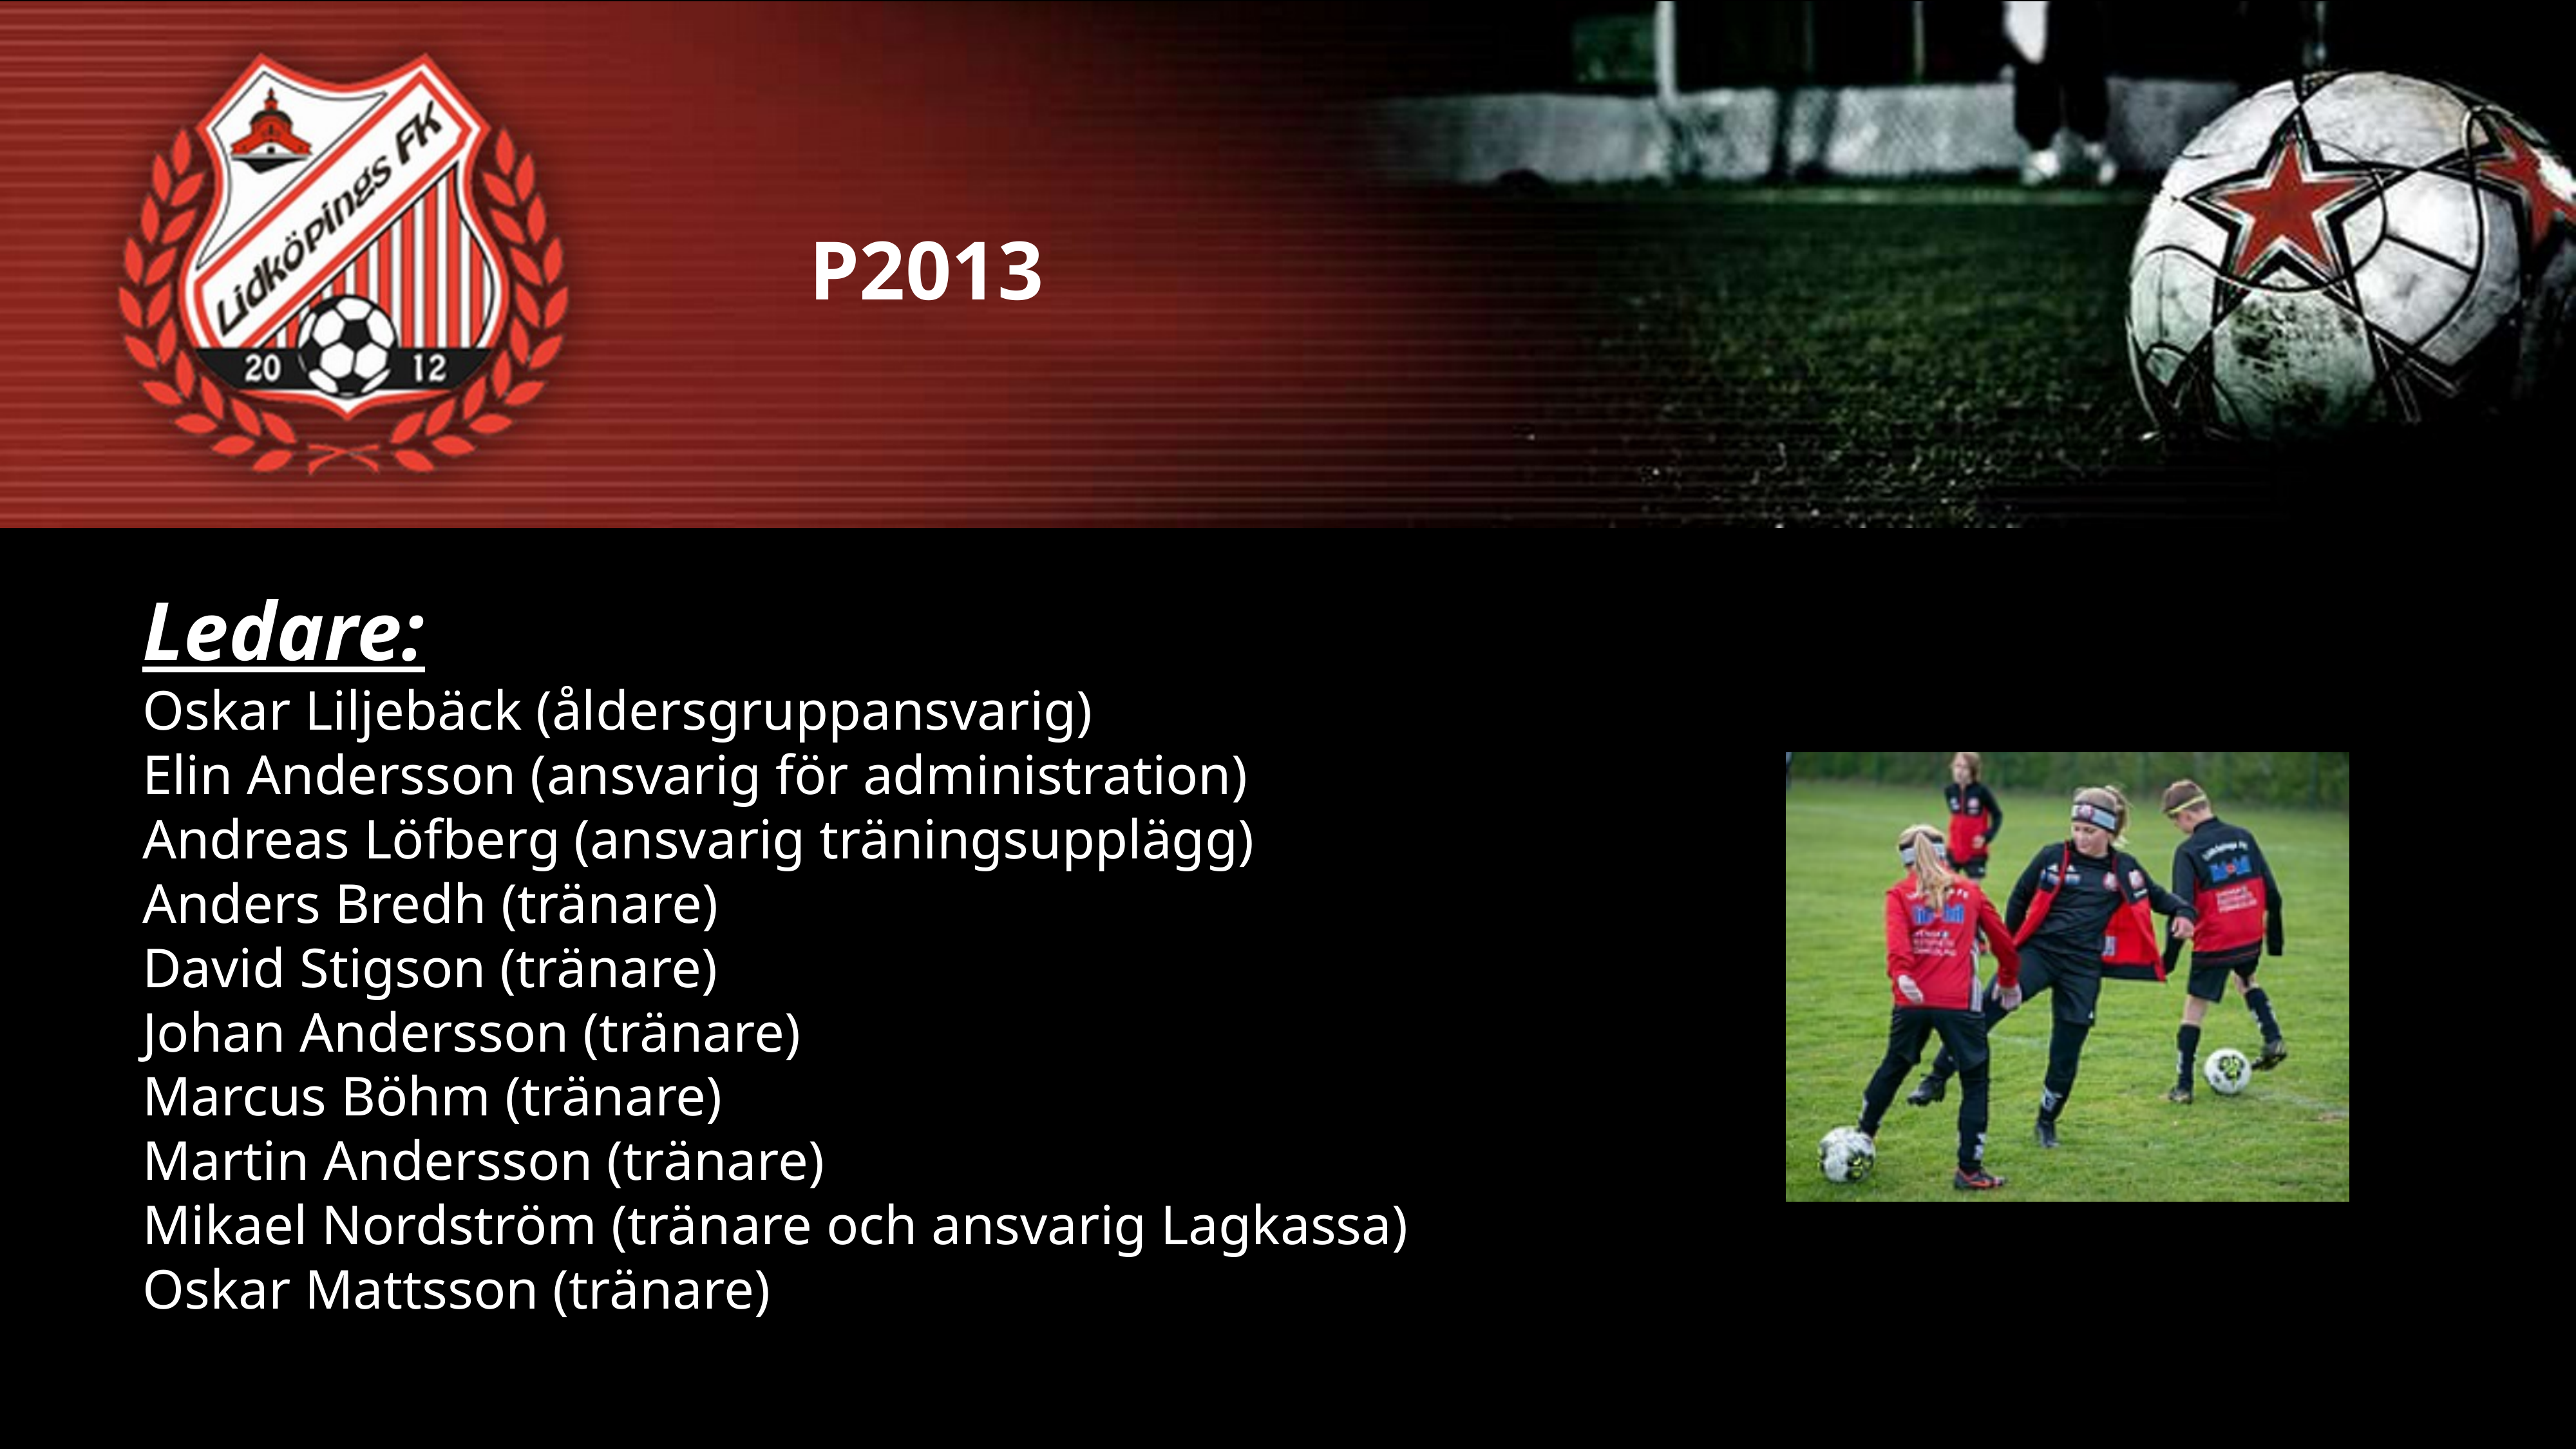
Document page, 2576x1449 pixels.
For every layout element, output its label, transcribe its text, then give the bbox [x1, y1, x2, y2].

subtitle Ledare: Oskar Liljebäck (åldersgruppansvarig) Elin Andersson (ansvarig för administration) Andreas Löfberg (ansvarig träningsupplägg) Anders Bredh (tränare) David Stigson (tränare) Johan Andersson (tränare) Marcus Böhm (tränare) Martin Andersson (tränare) Mikael Nordström (tränare och ansvarig Lagkassa) Oskar Mattsson (tränare) [137, 574, 1716, 1423]
picture [1786, 752, 2349, 1202]
picture [0, 1, 2576, 528]
